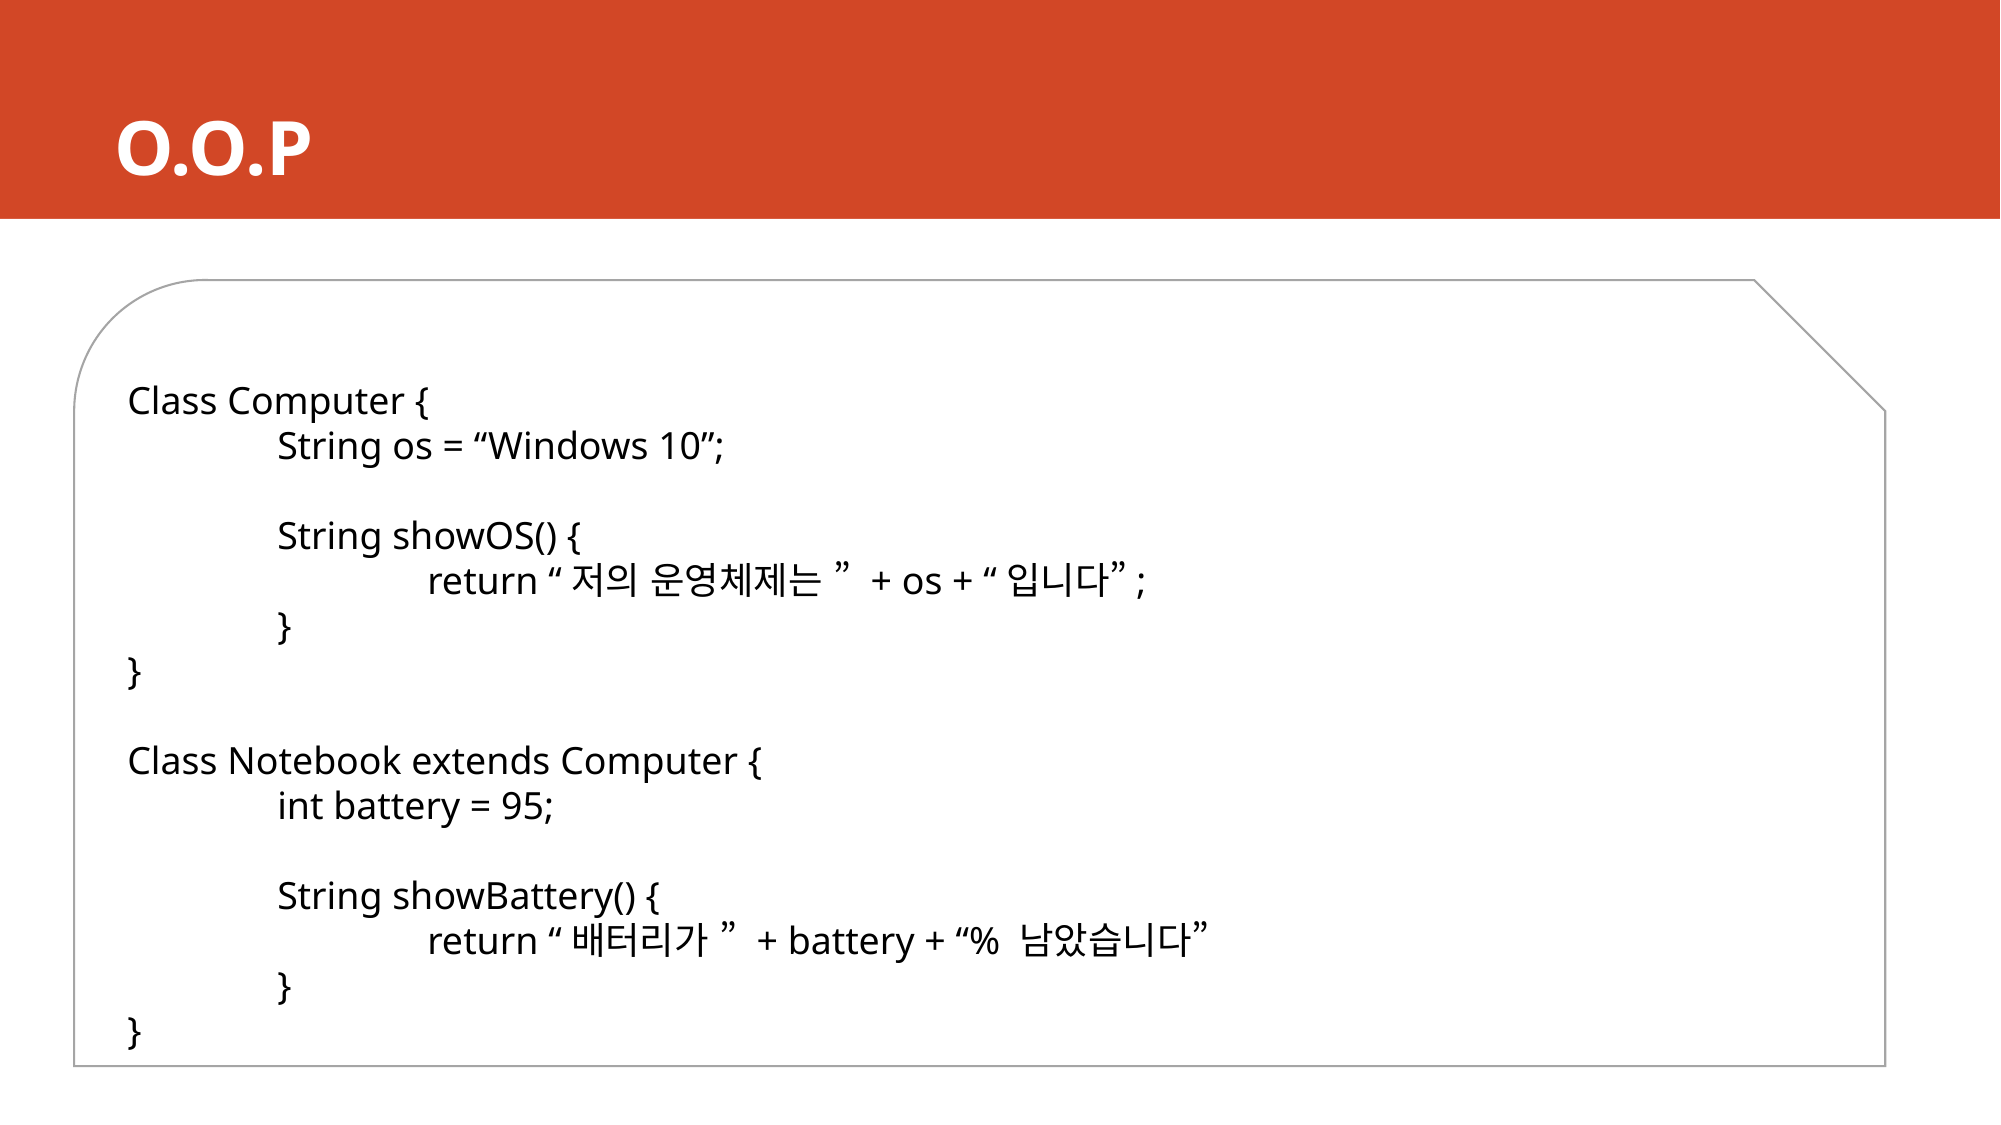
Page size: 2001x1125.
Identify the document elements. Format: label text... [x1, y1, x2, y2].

title O.O.P [99, 0, 1863, 199]
text_box Class Computer { String os = “Windows 10”; String showOS() { return “저의 운영체제는 ” + os + “입니다”; } } Class Notebook extends Computer { int battery = 95; String showBattery() { return “배터리가 ” + battery + “% 남았습니다” } } [73, 278, 1887, 1068]
